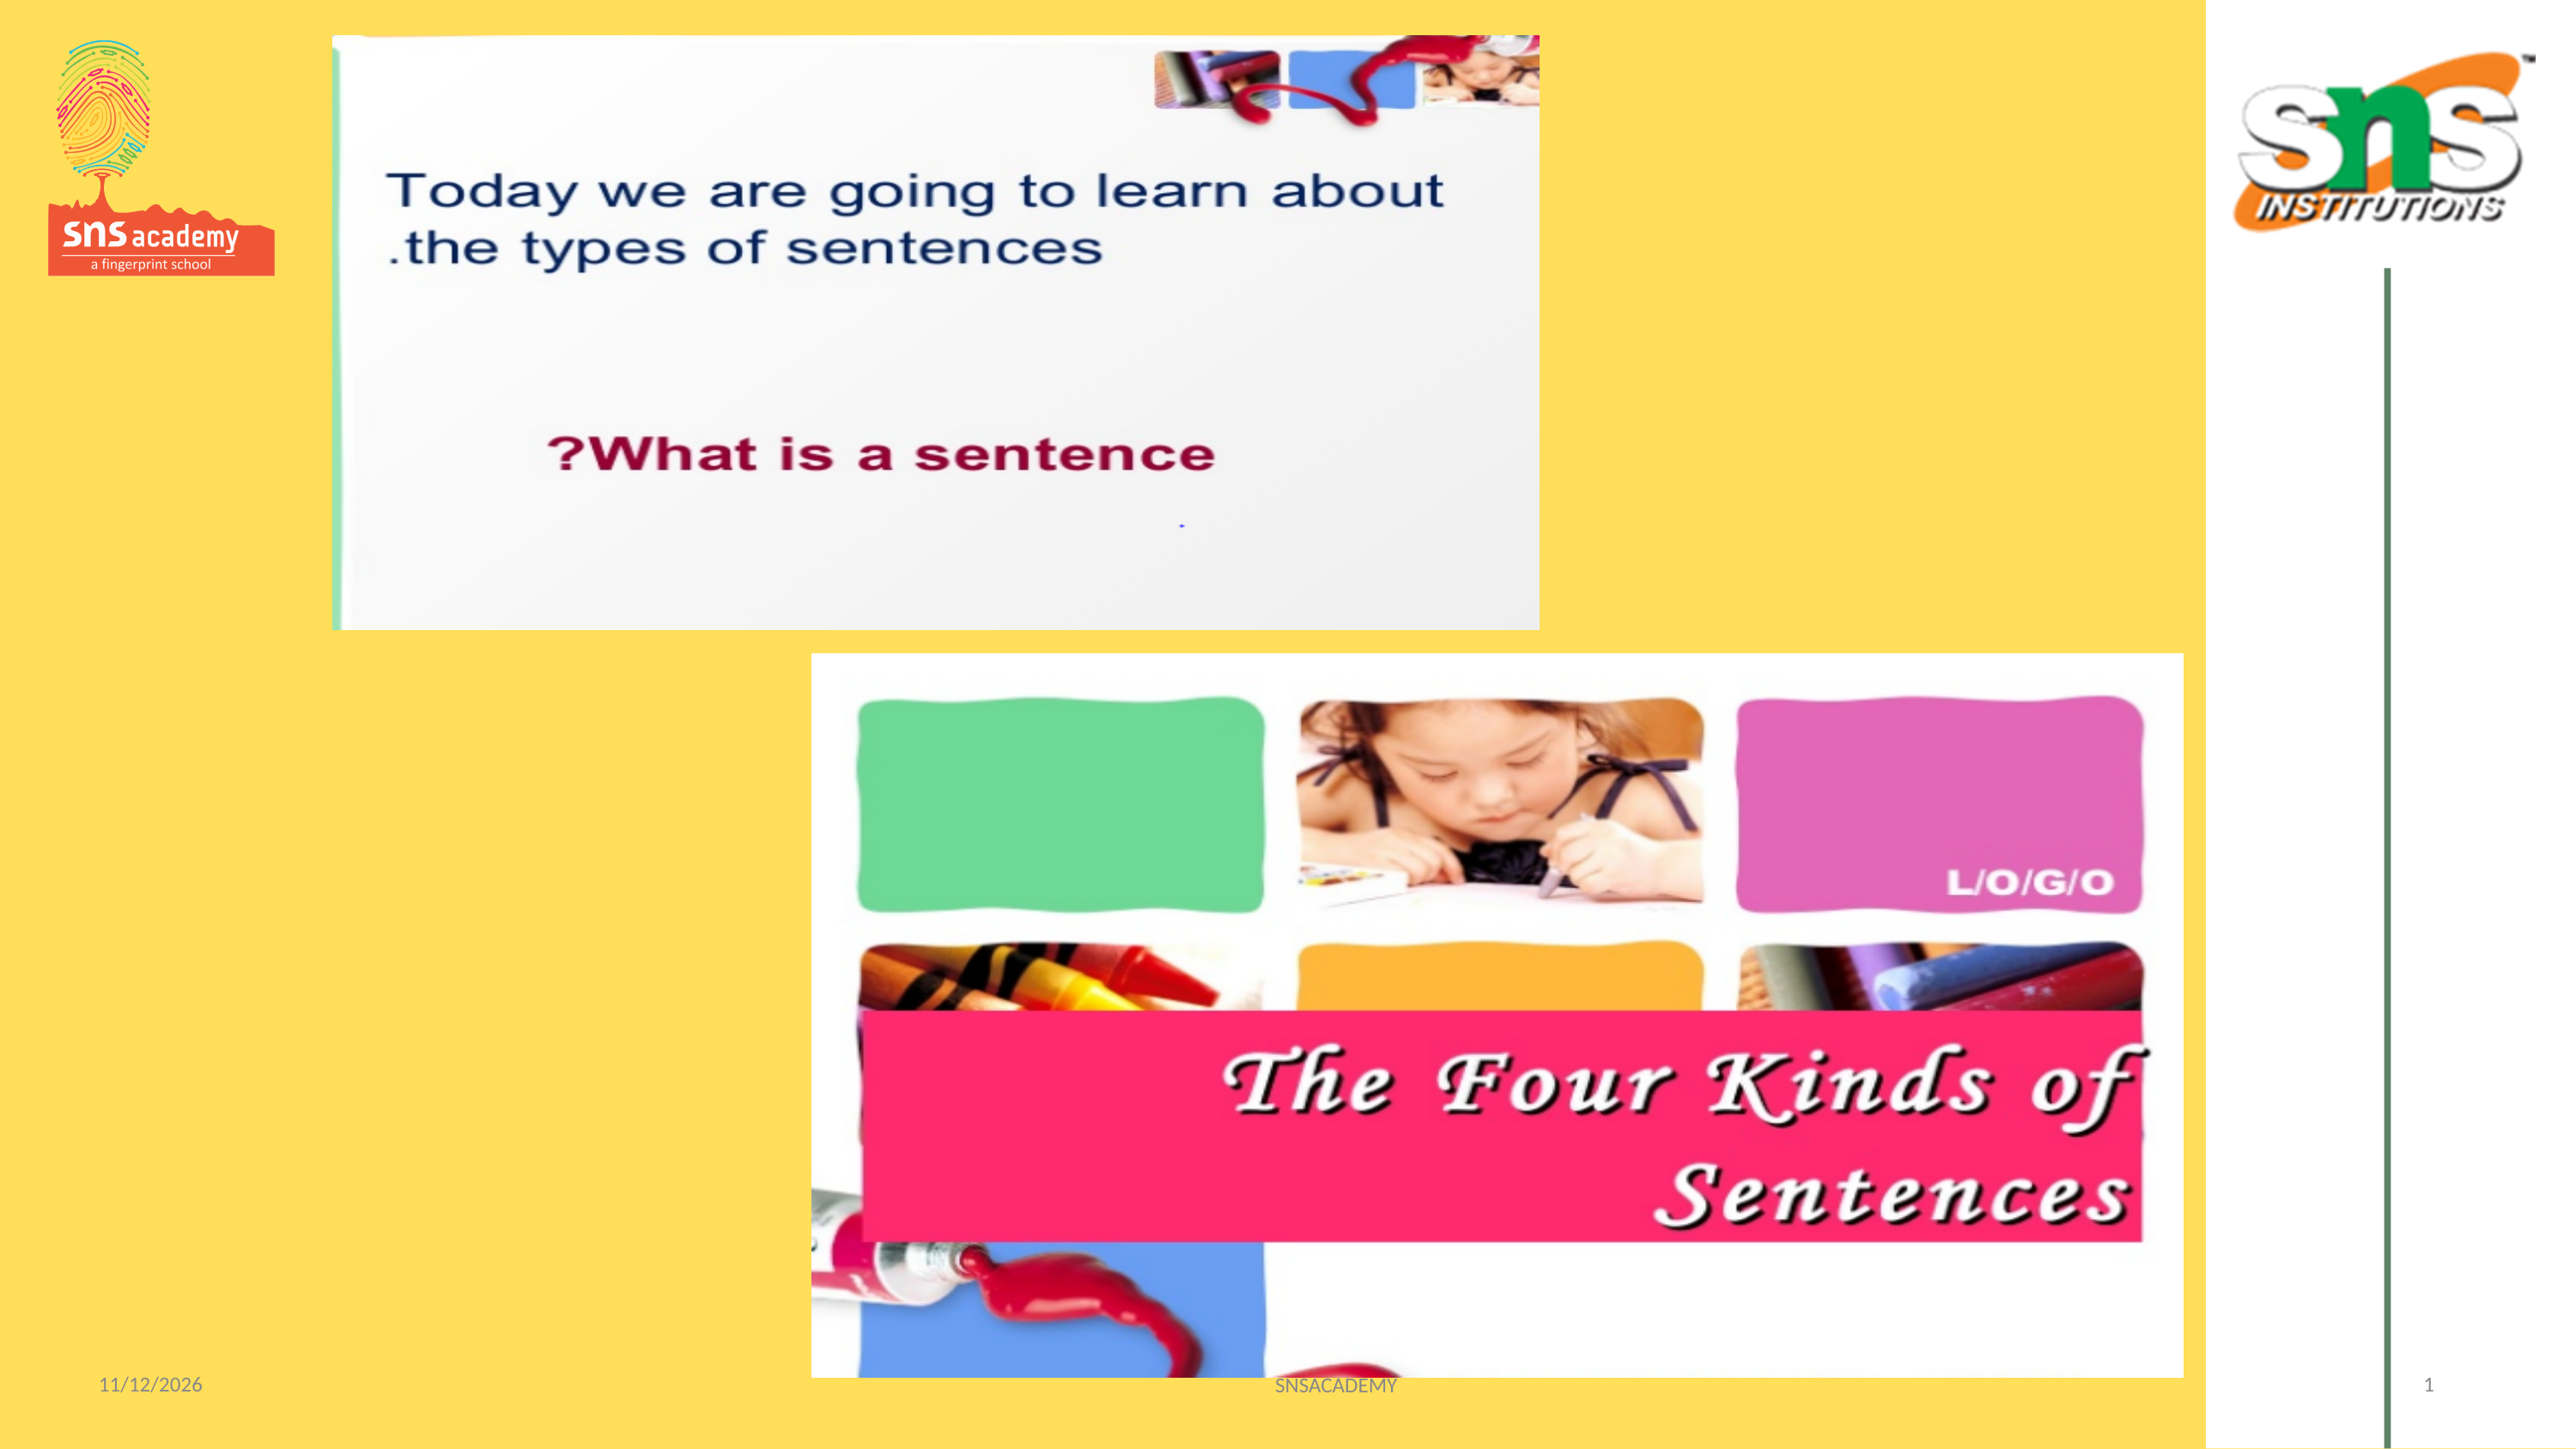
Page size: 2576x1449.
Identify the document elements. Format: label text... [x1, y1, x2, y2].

slide_number 1 [2146, 1357, 2447, 1410]
picture [2232, 49, 2536, 233]
text_box [2205, 0, 2576, 1449]
text_box [2384, 1410, 2391, 1449]
text_box [2384, 268, 2391, 1357]
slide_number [85, 1357, 386, 1410]
picture [811, 653, 2184, 1378]
footer SNSACADEMY [837, 1384, 1836, 1411]
picture [38, 33, 280, 285]
text_box [364, 434, 2033, 646]
picture [331, 35, 1540, 631]
